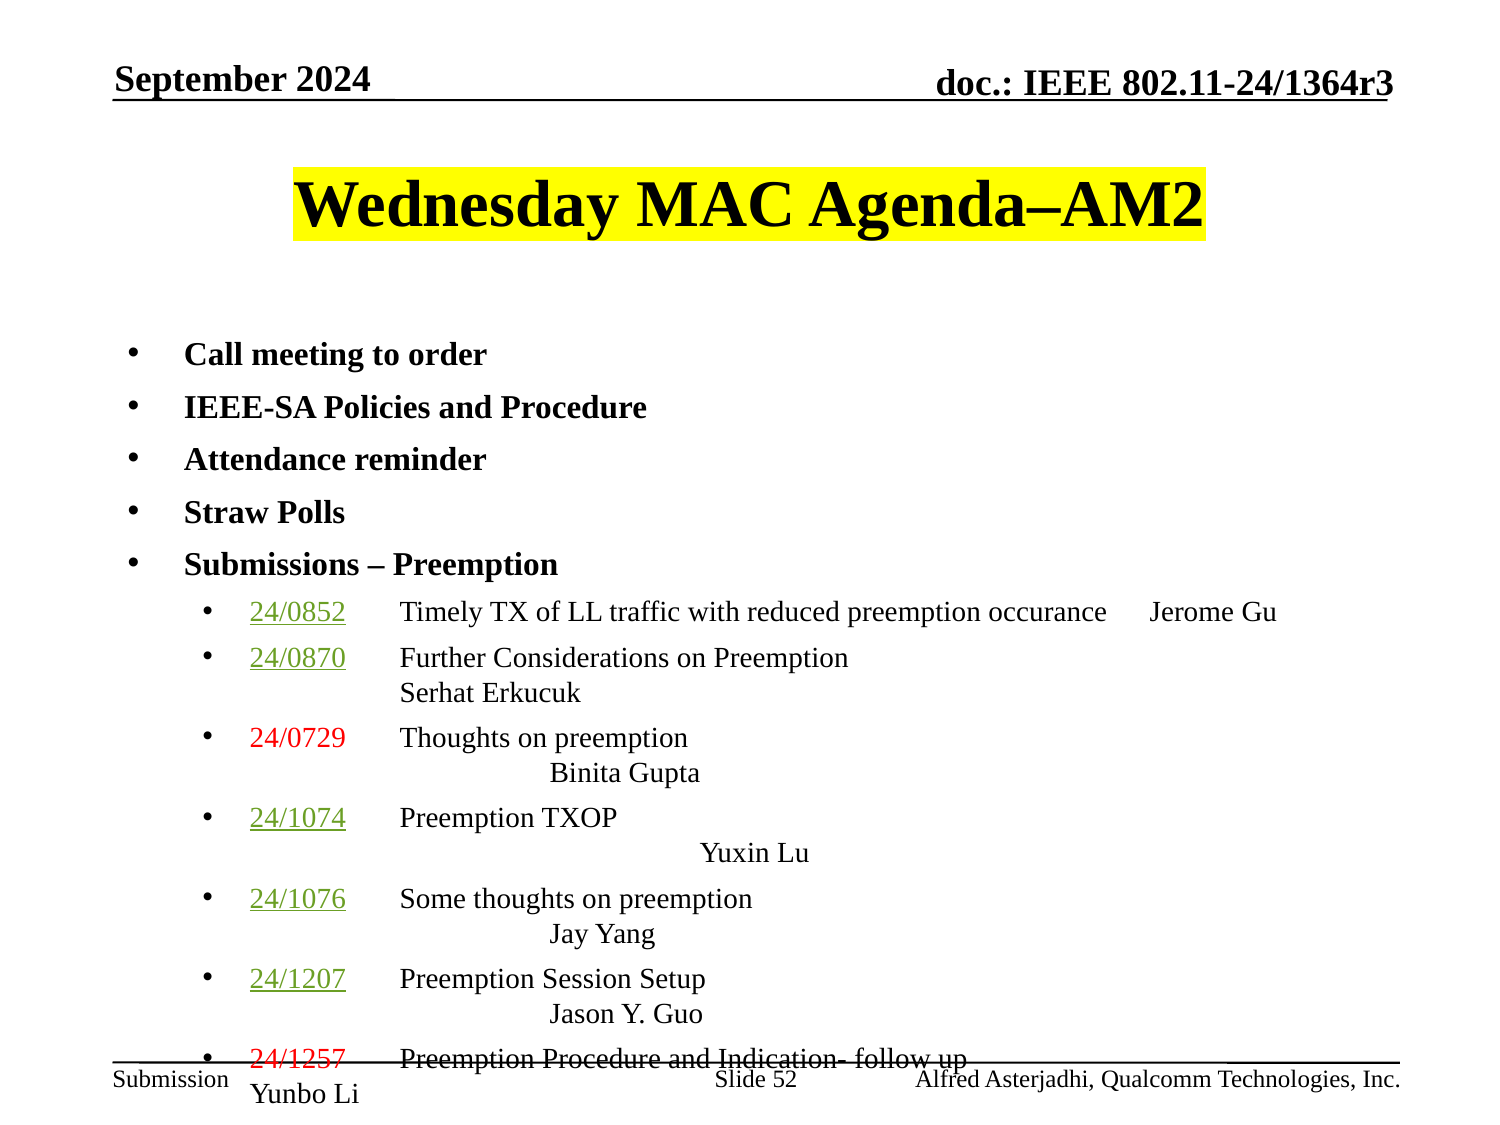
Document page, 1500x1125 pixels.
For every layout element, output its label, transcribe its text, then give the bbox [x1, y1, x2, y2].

footer Alfred Asterjadhi, Qualcomm Technologies, Inc. [878, 1061, 1402, 1093]
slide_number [114, 54, 423, 100]
slide_number Slide 52 [712, 1061, 800, 1123]
list Call meeting to order IEEE-SA Policies and Procedure Attendance reminder Straw Polls Submissions – Preemption 24/0852 Timely TX of LL traffic with reduced preemption occurance Jerome Gu 24/0870 Further Considerations on Preemption Serhat Erkucuk 24/0729 Thoughts on preemption Binita Gupta 24/1074 Preemption TXOP Yuxin Lu 24/1076 Some thoughts on preemption Jay Yang 24/1207 Preemption Session Setup Jason Y. Guo 24/1257 Preemption Procedure and Indication- follow up Yunbo Li AoB: Recess [112, 324, 1388, 1063]
title Wednesday MAC Agenda–AM2 [112, 112, 1388, 288]
